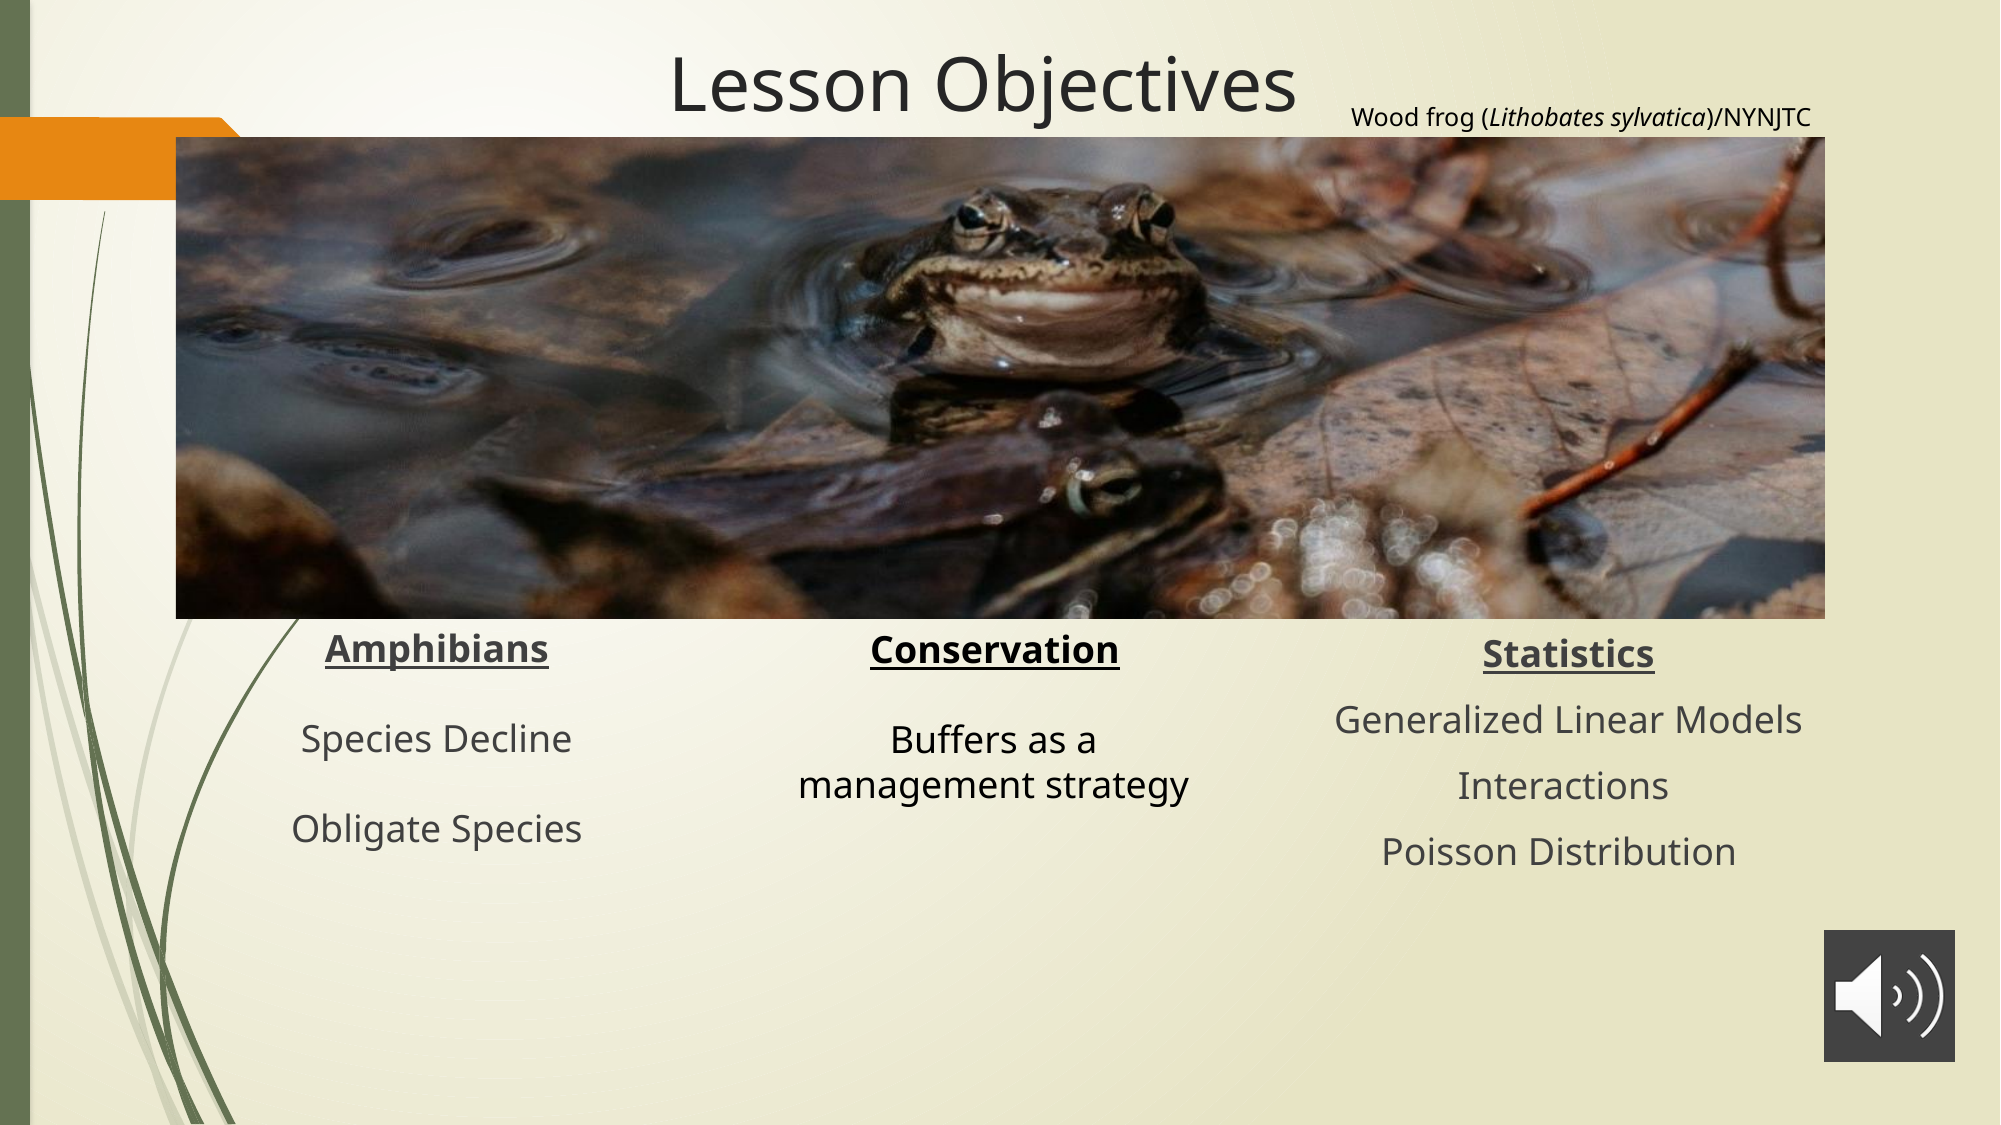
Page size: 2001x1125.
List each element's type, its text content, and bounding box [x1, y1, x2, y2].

text_box Conservation Buffers as a management strategy [774, 631, 1213, 880]
picture [1822, 929, 1957, 1063]
picture [175, 137, 1826, 620]
text_box Statistics Generalized Linear Models Interactions Poisson Distribution [1300, 631, 1825, 1006]
title Lesson Objectives [262, 29, 1725, 137]
text_box Wood frog (Lithobates sylvatica)/NYNJTC [1336, 94, 1827, 139]
list Amphibians Species Decline Obligate Species [174, 629, 699, 925]
